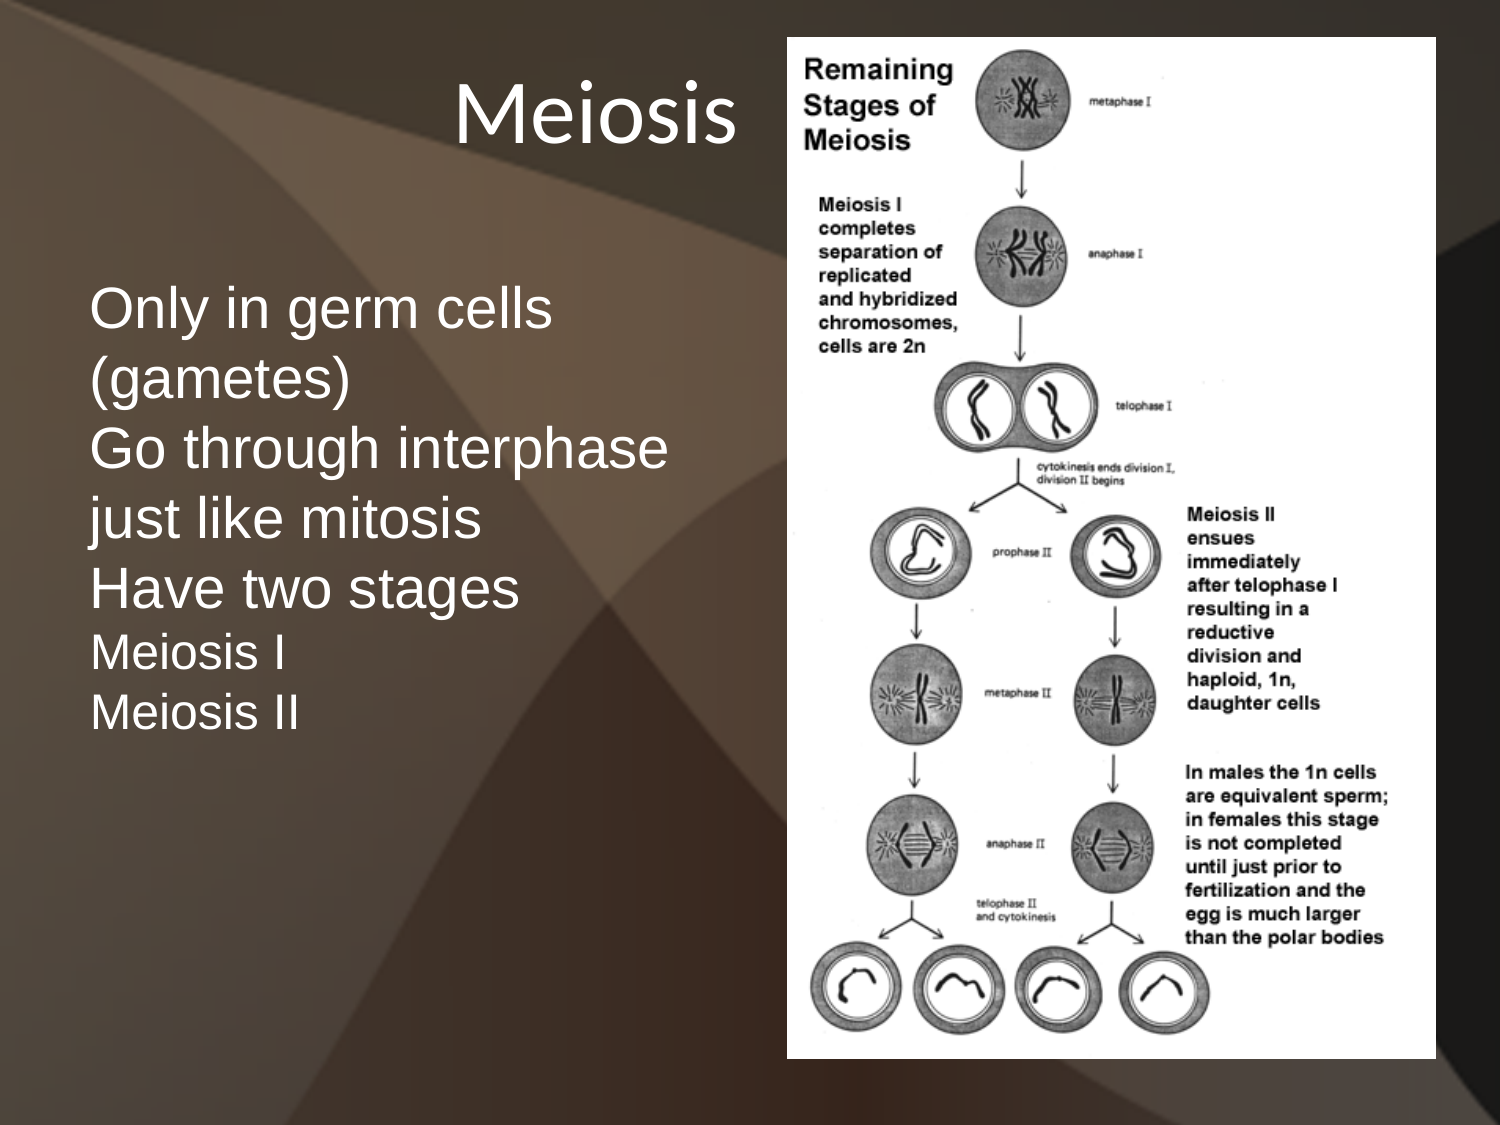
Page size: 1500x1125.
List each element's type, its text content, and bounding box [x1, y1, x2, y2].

text_box Meiosis [437, 45, 782, 233]
picture [0, 0, 1500, 1125]
text_box Only in germ cells (gametes) Go through interphase just like mitosis Have two stages Meiosis I Meiosis II [75, 262, 738, 1005]
